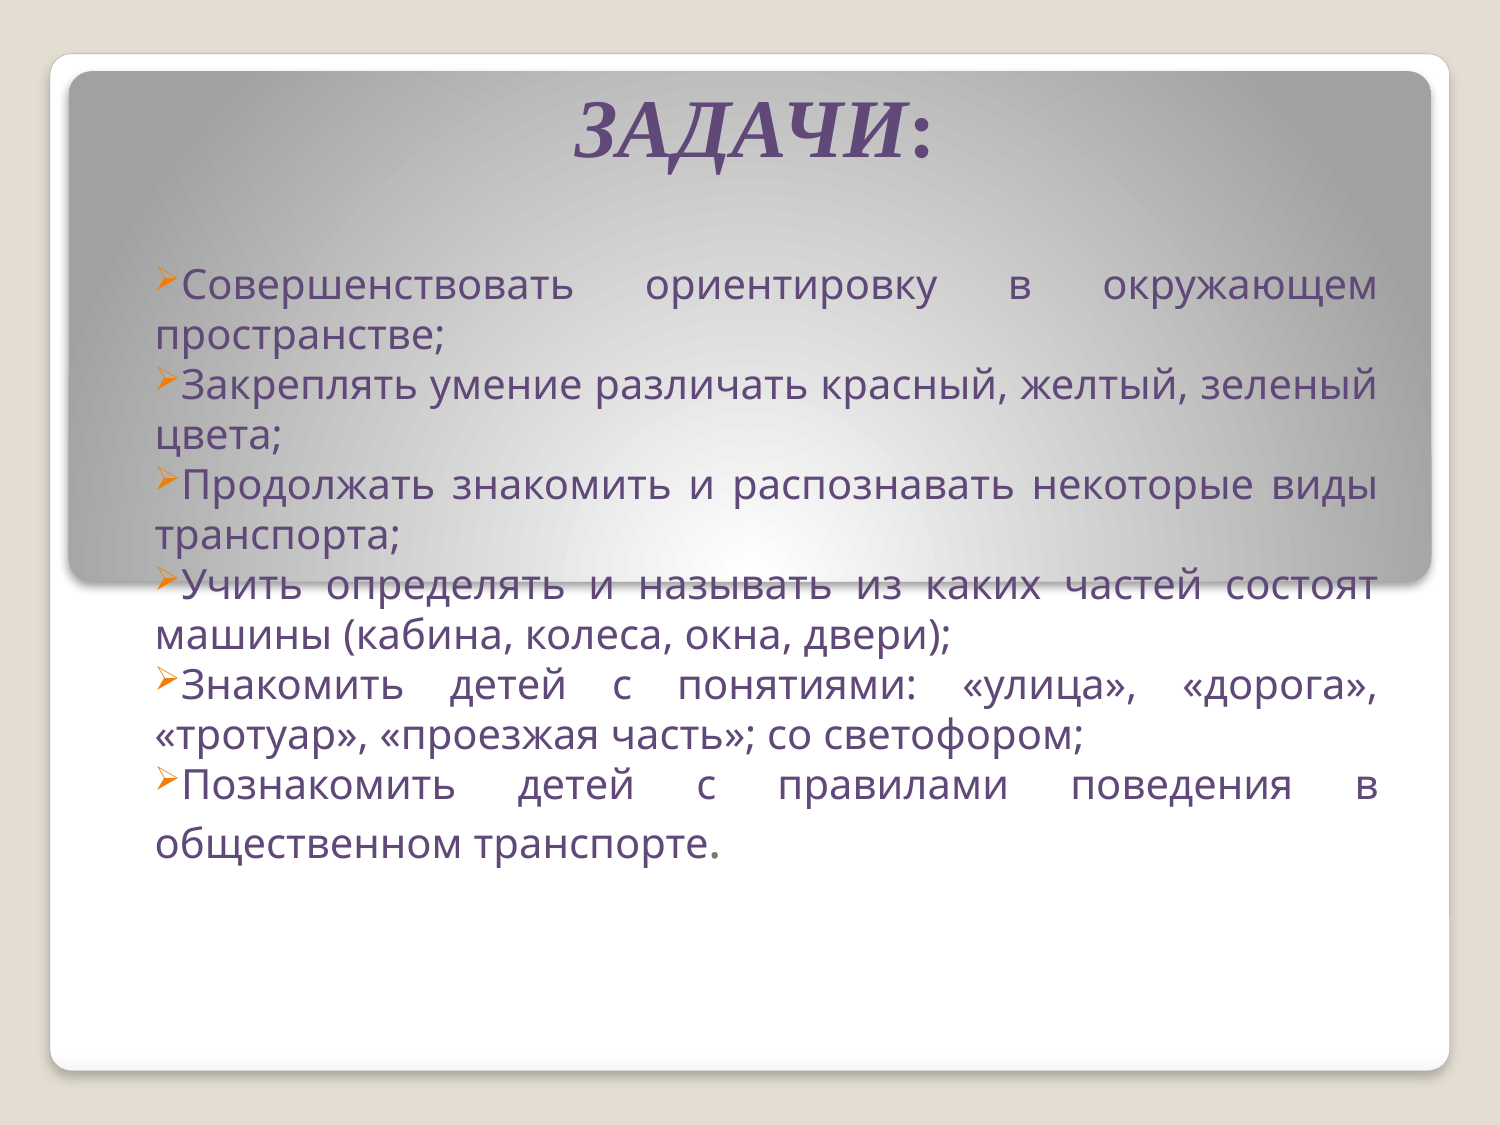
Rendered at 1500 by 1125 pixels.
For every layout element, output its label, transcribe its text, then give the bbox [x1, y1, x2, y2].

title ЗАДАЧИ: [118, 82, 1394, 257]
subtitle Совершенствовать ориентировку в окружающем пространстве; Закреплять умение различать красный, желтый, зеленый цвета; Продолжать знакомить и распознавать некоторые виды транспорта; Учить определять и называть из каких частей состоят машины (кабина, колеса, окна, двери); Знакомить детей с понятиями: «улица», «дорога», «тротуар», «проезжая часть»; со светофором; Познакомить детей с правилами поведения в общественном транспорте. [118, 257, 1394, 985]
